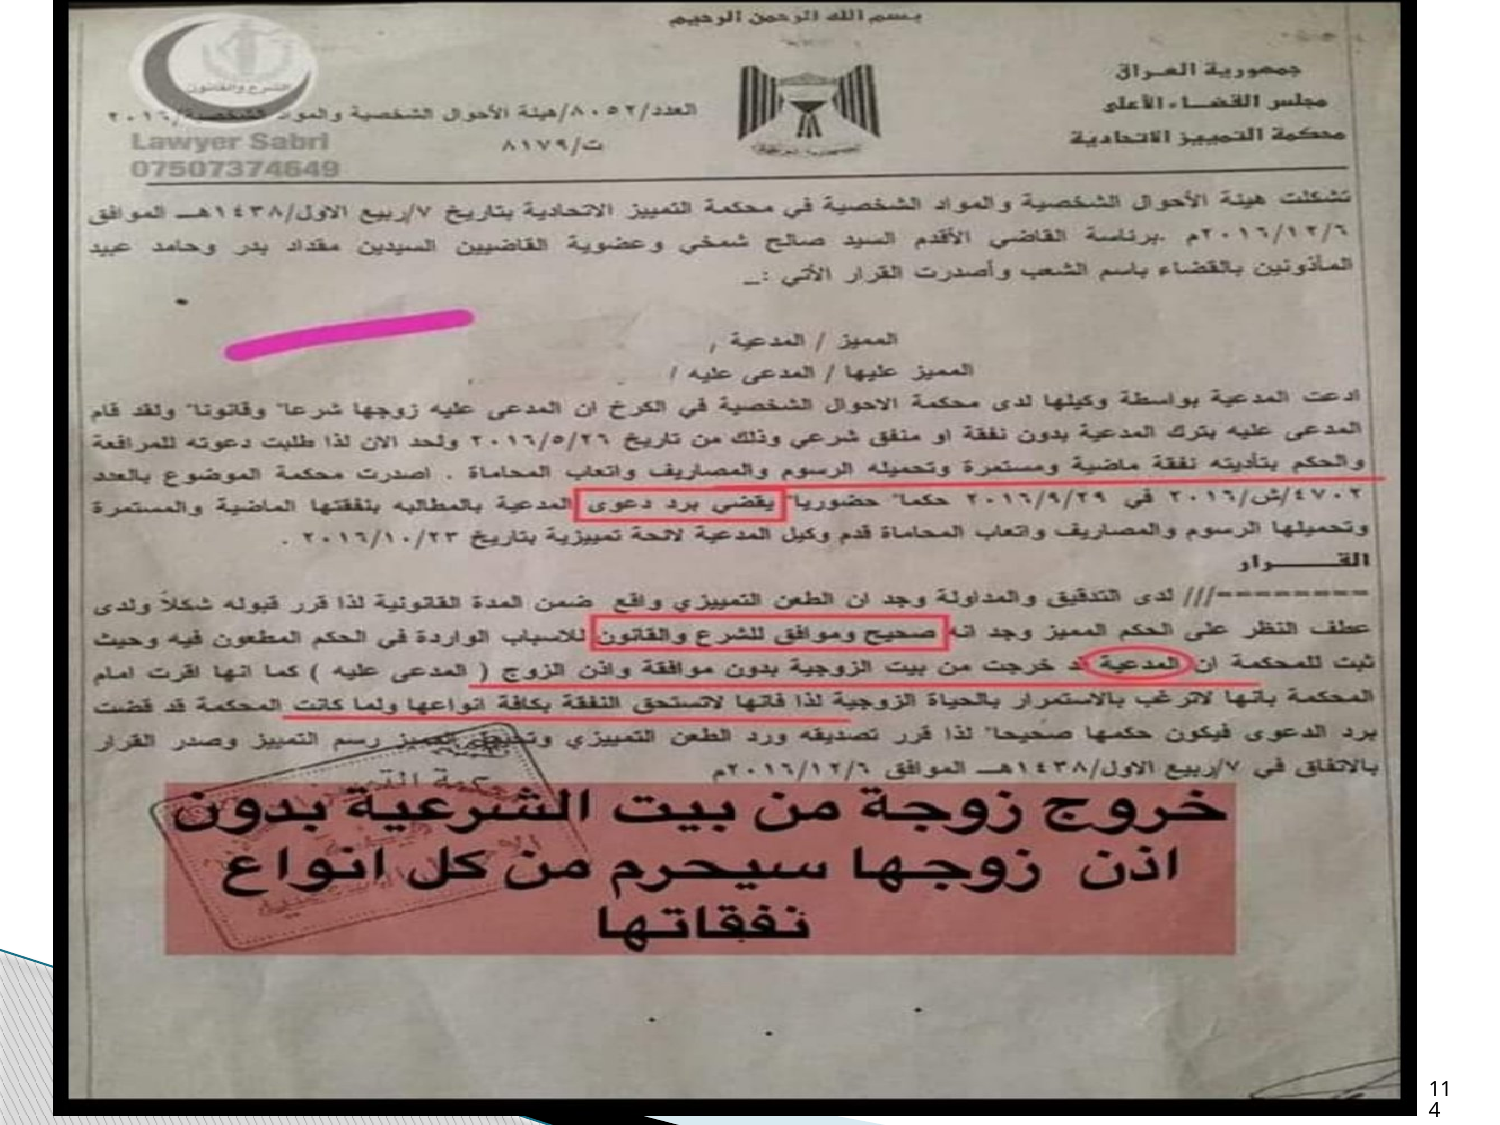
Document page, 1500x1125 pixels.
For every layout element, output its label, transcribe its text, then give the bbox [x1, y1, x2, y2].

picture [52, 0, 1417, 1116]
slide_number 114 [1422, 1051, 1479, 1112]
